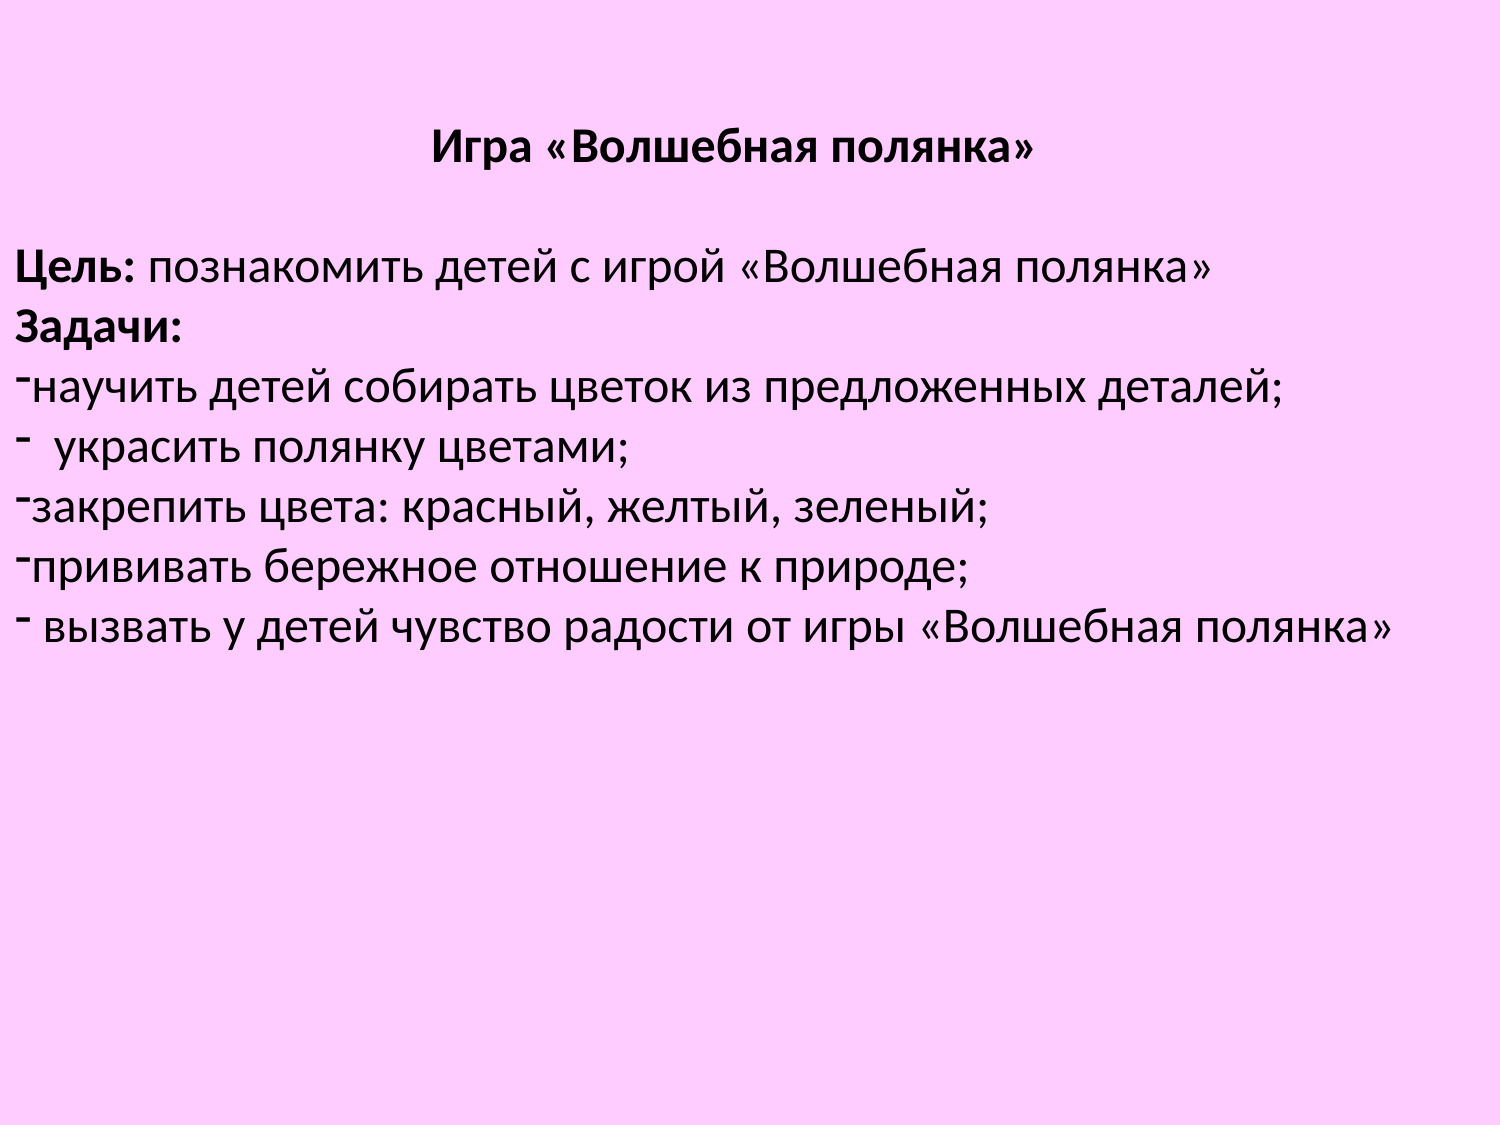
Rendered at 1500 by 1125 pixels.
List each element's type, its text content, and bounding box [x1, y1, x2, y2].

text_box Игра «Волшебная полянка» Цель: познакомить детей с игрой «Волшебная полянка» Задачи: научить детей собирать цветок из предложенных деталей; украсить полянку цветами; закрепить цвета: красный, желтый, зеленый; прививать бережное отношение к природе; вызвать у детей чувство радости от игры «Волшебная полянка» [0, 0, 1500, 660]
